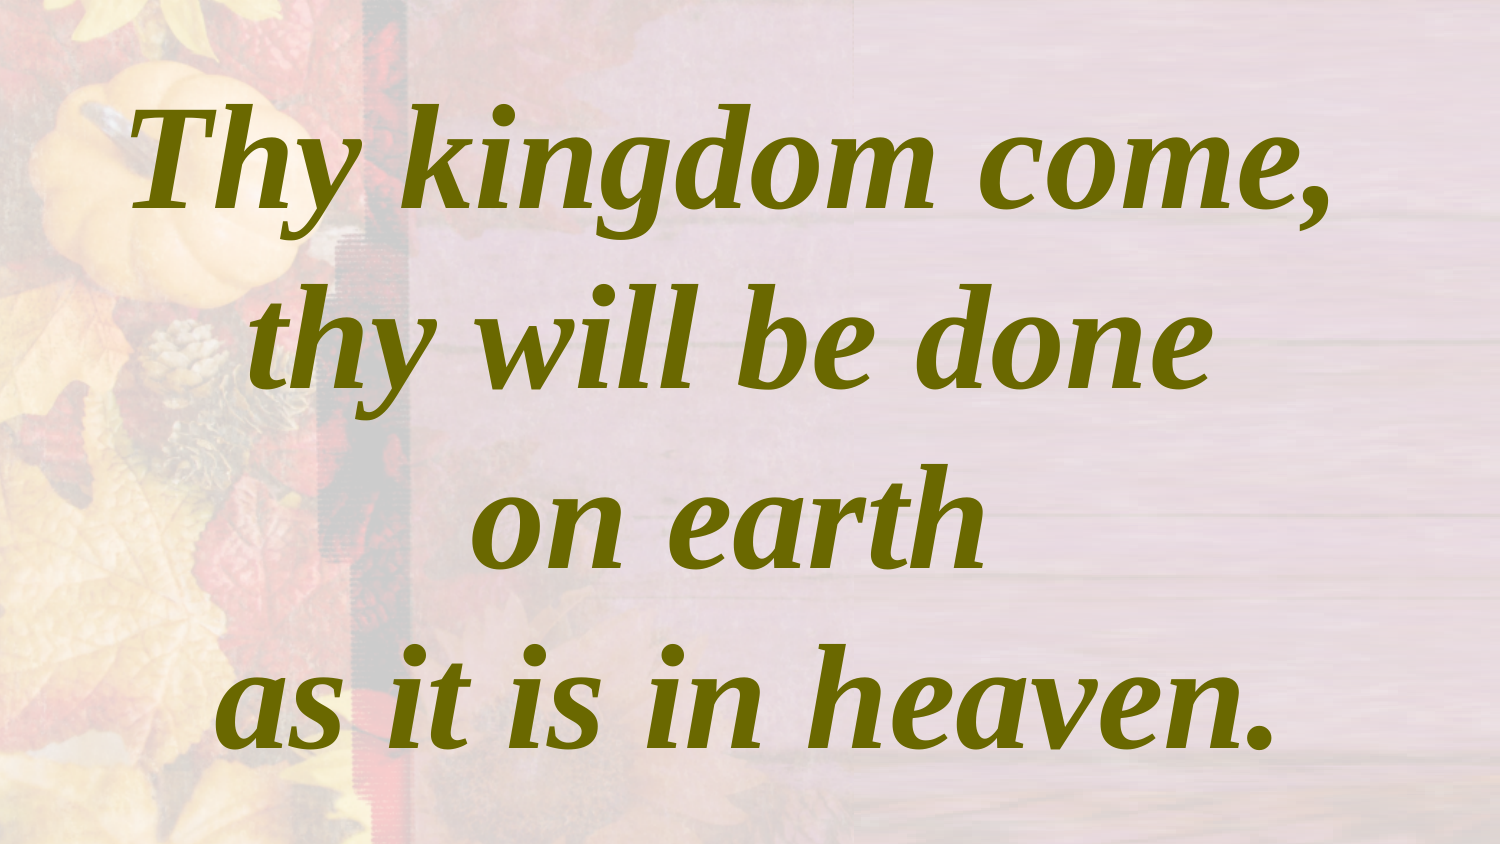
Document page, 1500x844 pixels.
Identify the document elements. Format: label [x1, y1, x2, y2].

text_box [0, 0, 1500, 844]
